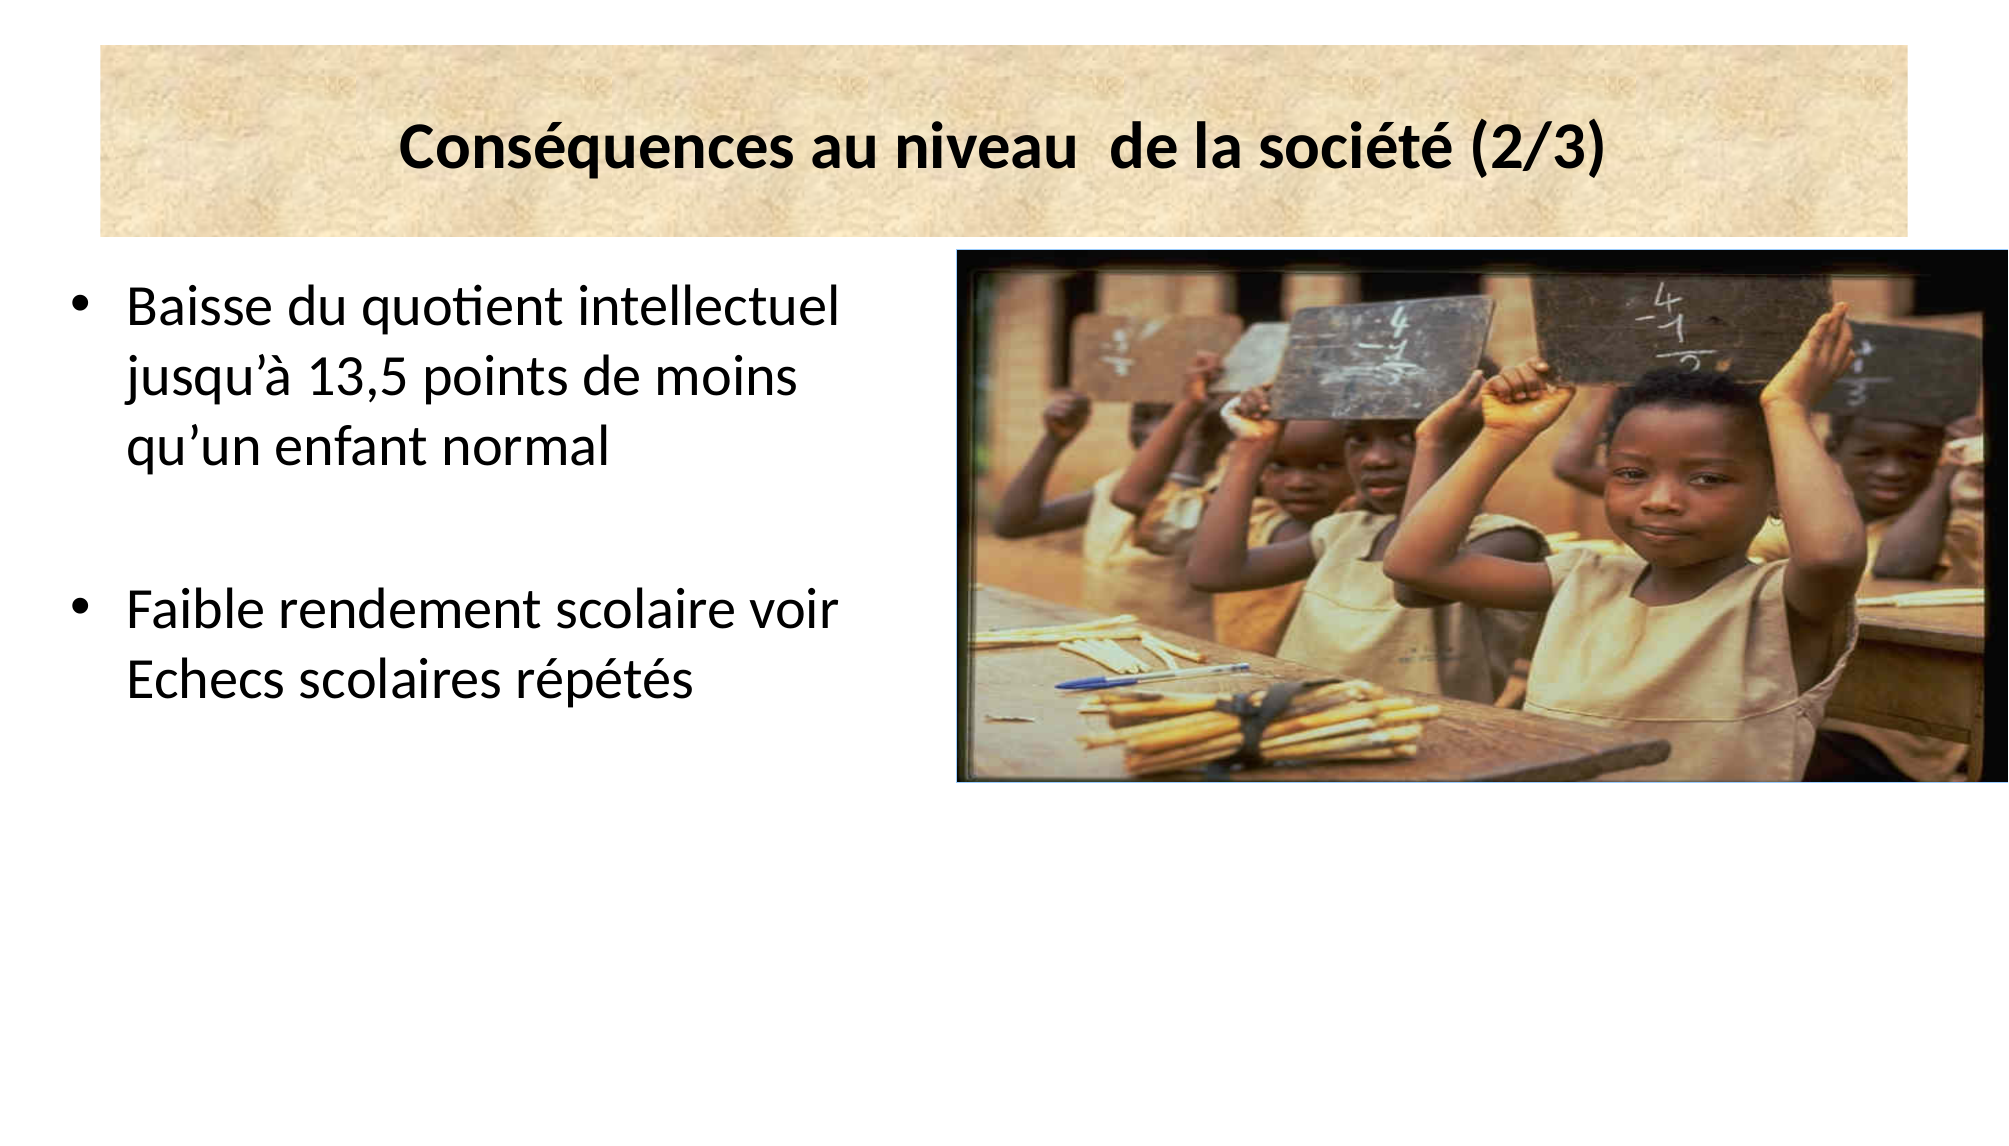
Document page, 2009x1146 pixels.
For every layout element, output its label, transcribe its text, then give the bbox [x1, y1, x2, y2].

title Conséquences au niveau de la société (2/3) [100, 45, 1908, 237]
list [956, 248, 2008, 783]
list Baisse du quotient intellectuel jusqu’à 13,5 points de moins qu’un enfant normal Faible rendement scolaire voir Echecs scolaires répétés [55, 260, 957, 1010]
